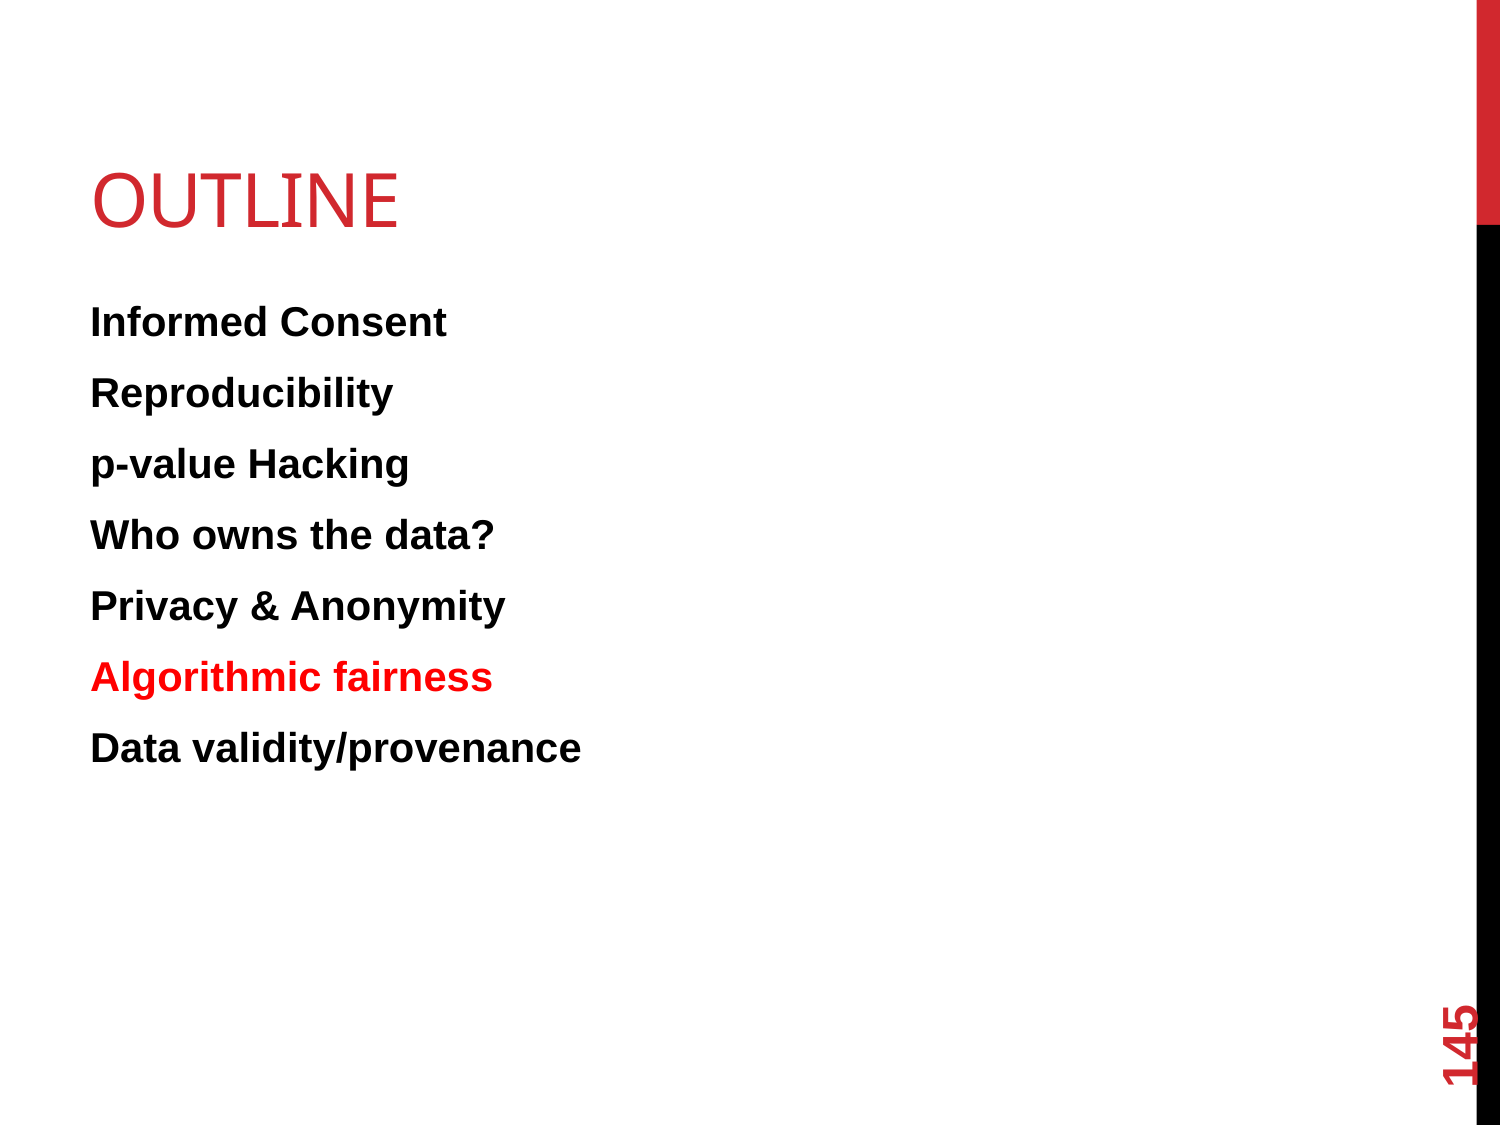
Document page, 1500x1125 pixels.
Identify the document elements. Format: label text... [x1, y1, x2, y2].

list Informed Consent Reproducibility p-value Hacking Who owns the data? Privacy & Anonymity Algorithmic fairness Data validity/provenance [75, 287, 1325, 1005]
slide_number 145 [1427, 887, 1488, 1104]
title Outline [75, 25, 1025, 250]
